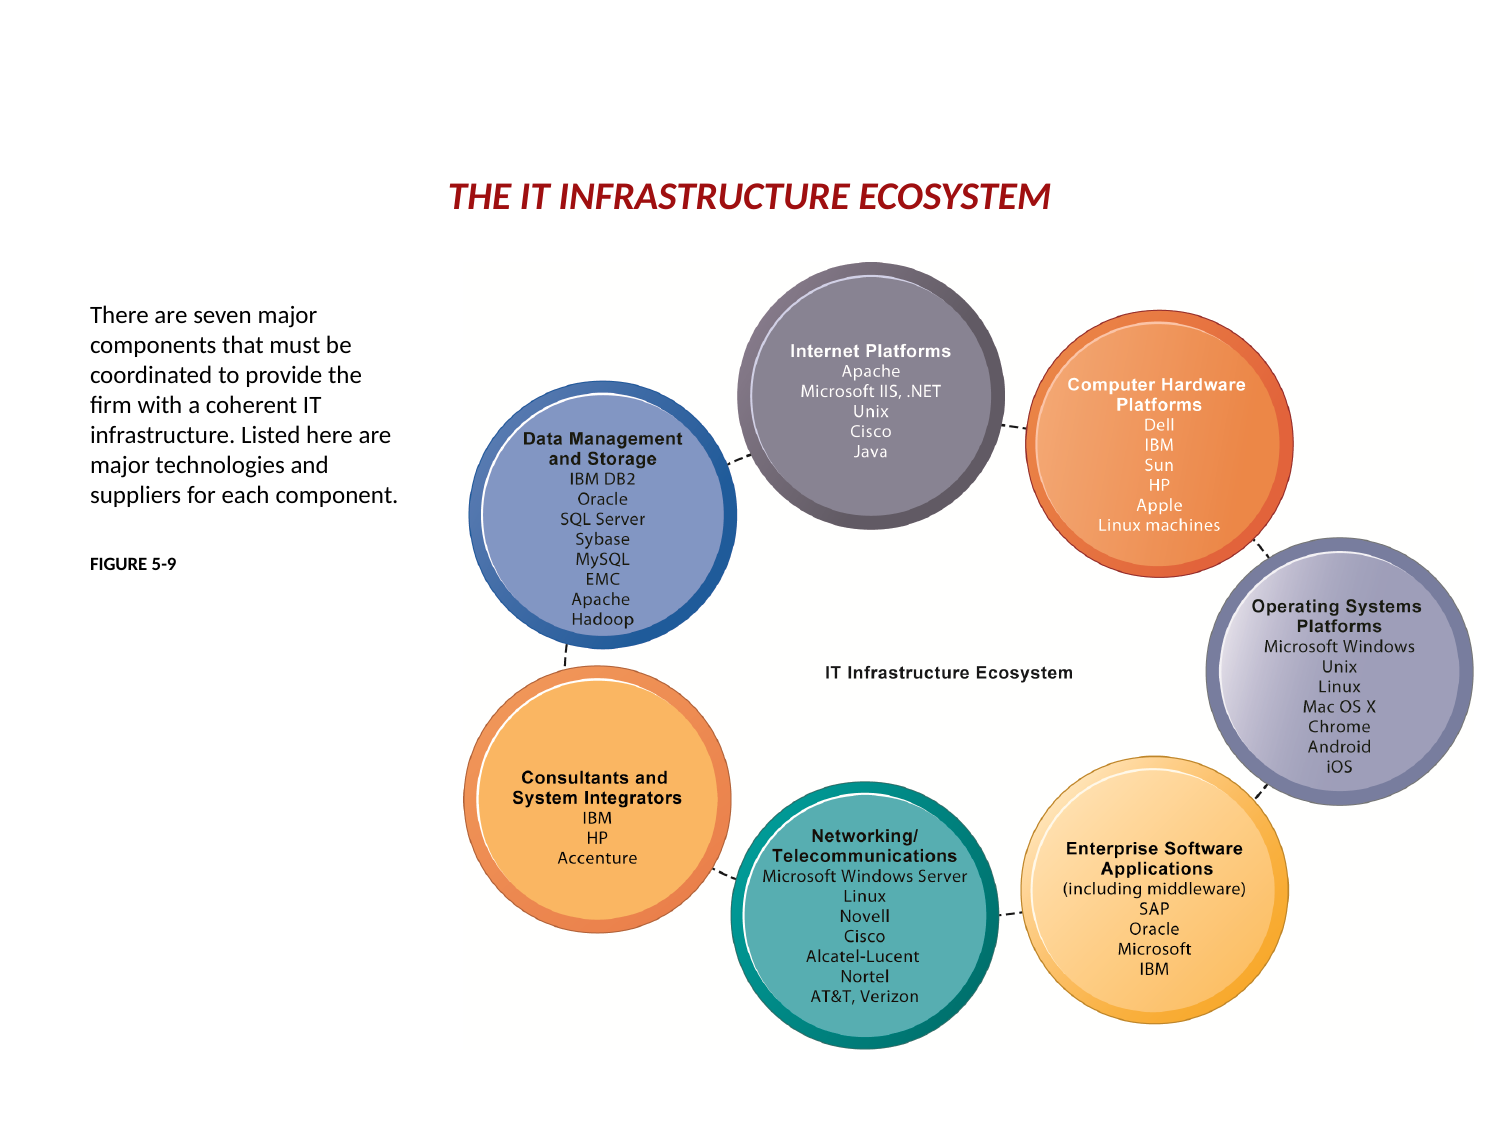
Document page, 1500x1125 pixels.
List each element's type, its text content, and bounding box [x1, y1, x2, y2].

list FIGURE 5-9 [75, 543, 425, 582]
list THE IT INFRASTRUCTURE ECOSYSTEM [243, 162, 1257, 225]
list There are seven major components that must be coordinated to provide the firm with a coherent IT infrastructure. Listed here are major technologies and suppliers for each component. [75, 291, 425, 543]
picture [449, 262, 1488, 1051]
